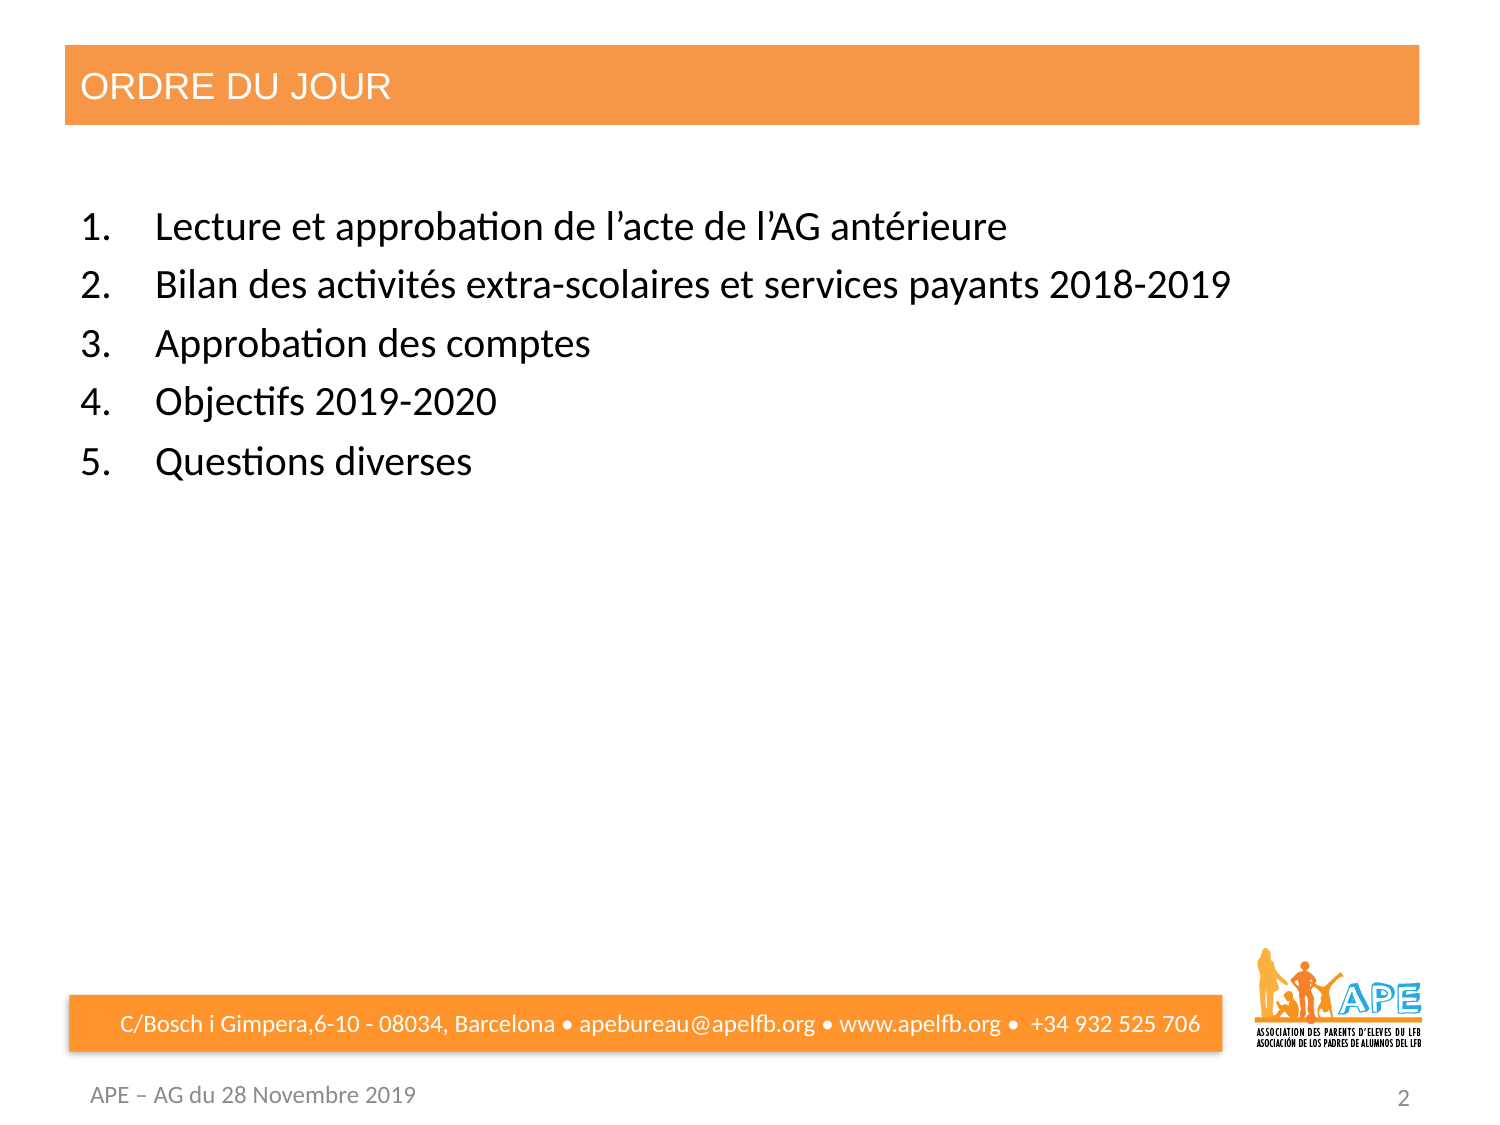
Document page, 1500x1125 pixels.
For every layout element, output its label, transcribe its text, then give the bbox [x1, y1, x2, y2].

footer APE – AG du 28 Novembre 2019 [75, 1063, 550, 1124]
list Lecture et approbation de l’acte de l’AG antérieure Bilan des activités extra-scolaires et services payants 2018-2019 Approbation des comptes Objectifs 2019-2020 Questions diverses [65, 191, 1416, 856]
slide_number 2 [1074, 1066, 1425, 1125]
picture [1246, 944, 1428, 1057]
title ORDRE DU JOUR [65, 45, 1420, 125]
